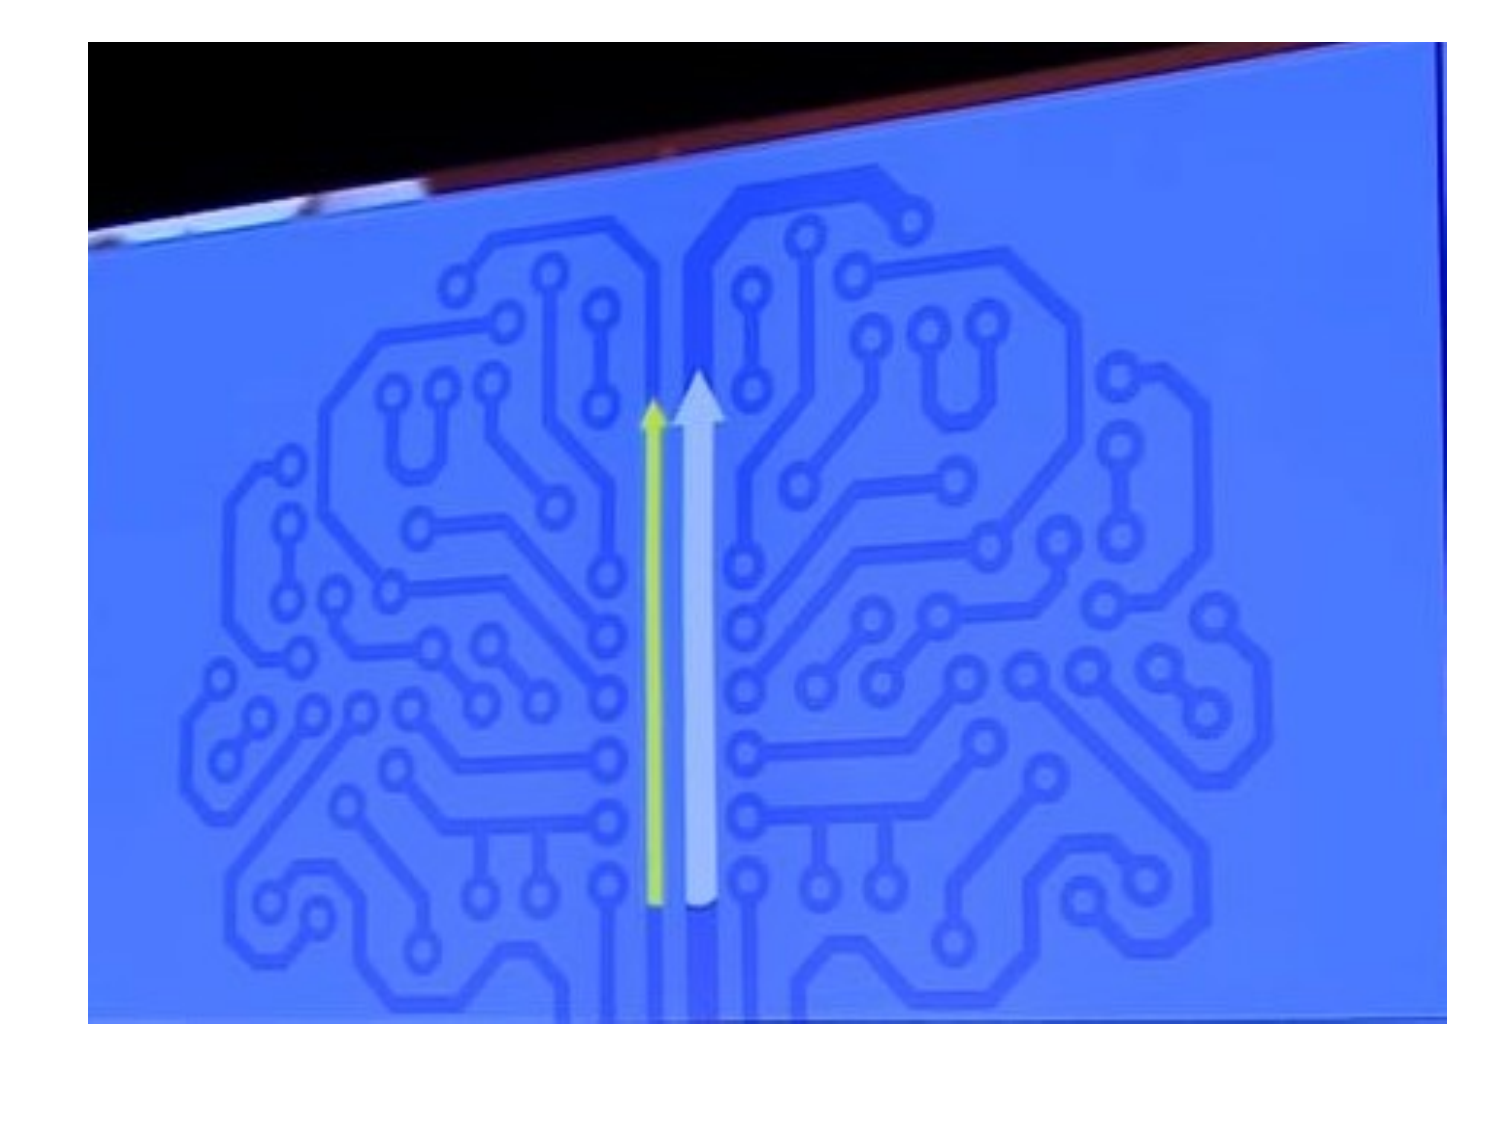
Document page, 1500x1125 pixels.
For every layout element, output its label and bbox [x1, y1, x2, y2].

picture [88, 42, 1448, 1024]
